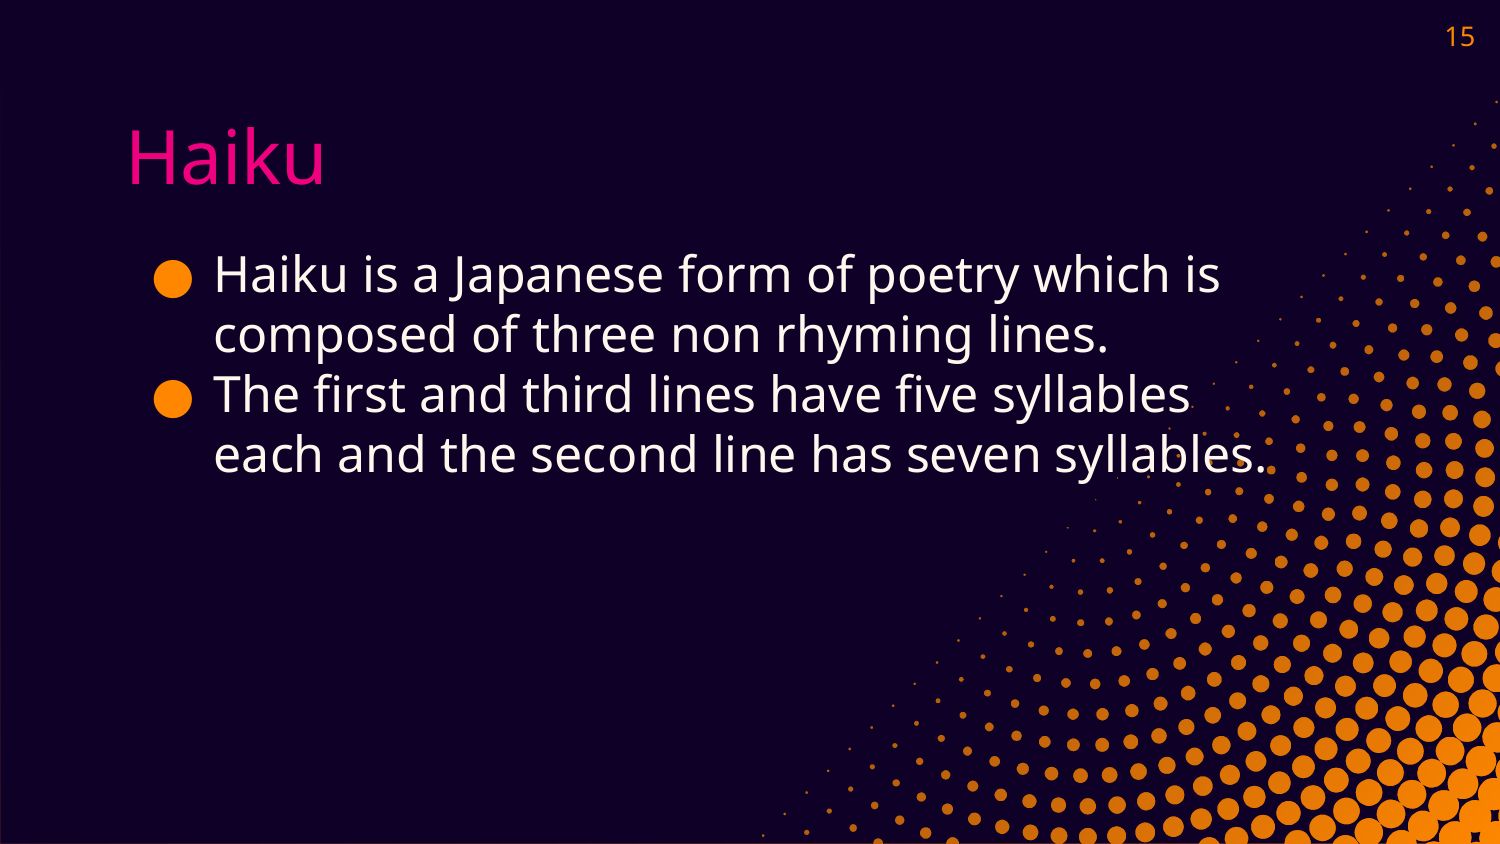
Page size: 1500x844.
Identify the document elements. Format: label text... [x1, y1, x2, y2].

list Haiku is a Japanese form of poetry which is composed of three non rhyming lines. The first and third lines have five syllables each and the second line has seven syllables. [138, 242, 1313, 514]
title Haiku [125, 58, 1152, 200]
slide_number 15 [1385, 5, 1476, 71]
